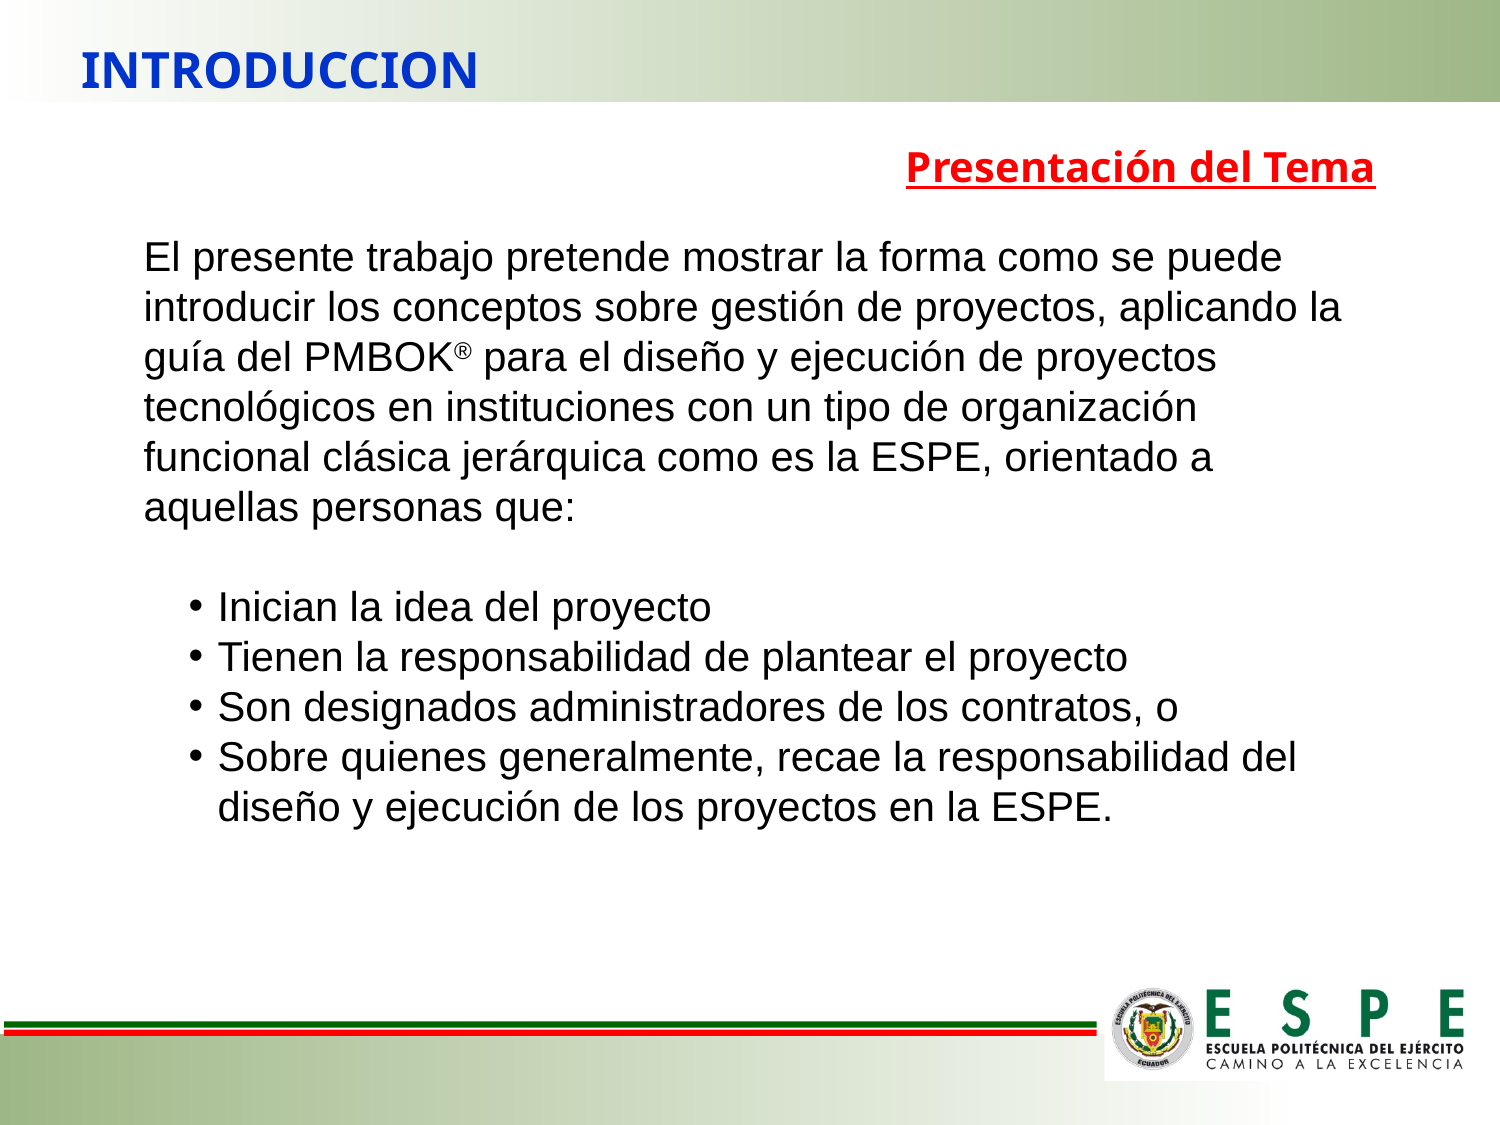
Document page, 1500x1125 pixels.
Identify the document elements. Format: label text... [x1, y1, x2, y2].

picture [1104, 976, 1483, 1081]
text_box Presentación del Tema [515, 133, 1392, 199]
text_box El presente trabajo pretende mostrar la forma como se puede introducir los conceptos sobre gestión de proyectos, aplicando la guía del PMBOK® para el diseño y ejecución de proyectos tecnológicos en instituciones con un tipo de organización funcional clásica jerárquica como es la ESPE, orientado a aquellas personas que: Inician la idea del proyecto Tienen la responsabilidad de plantear el proyecto Son designados administradores de los contratos, o Sobre quienes generalmente, recae la responsabilidad del diseño y ejecución de los proyectos en la ESPE. [128, 222, 1383, 903]
text_box INTRODUCCION [66, 30, 496, 106]
